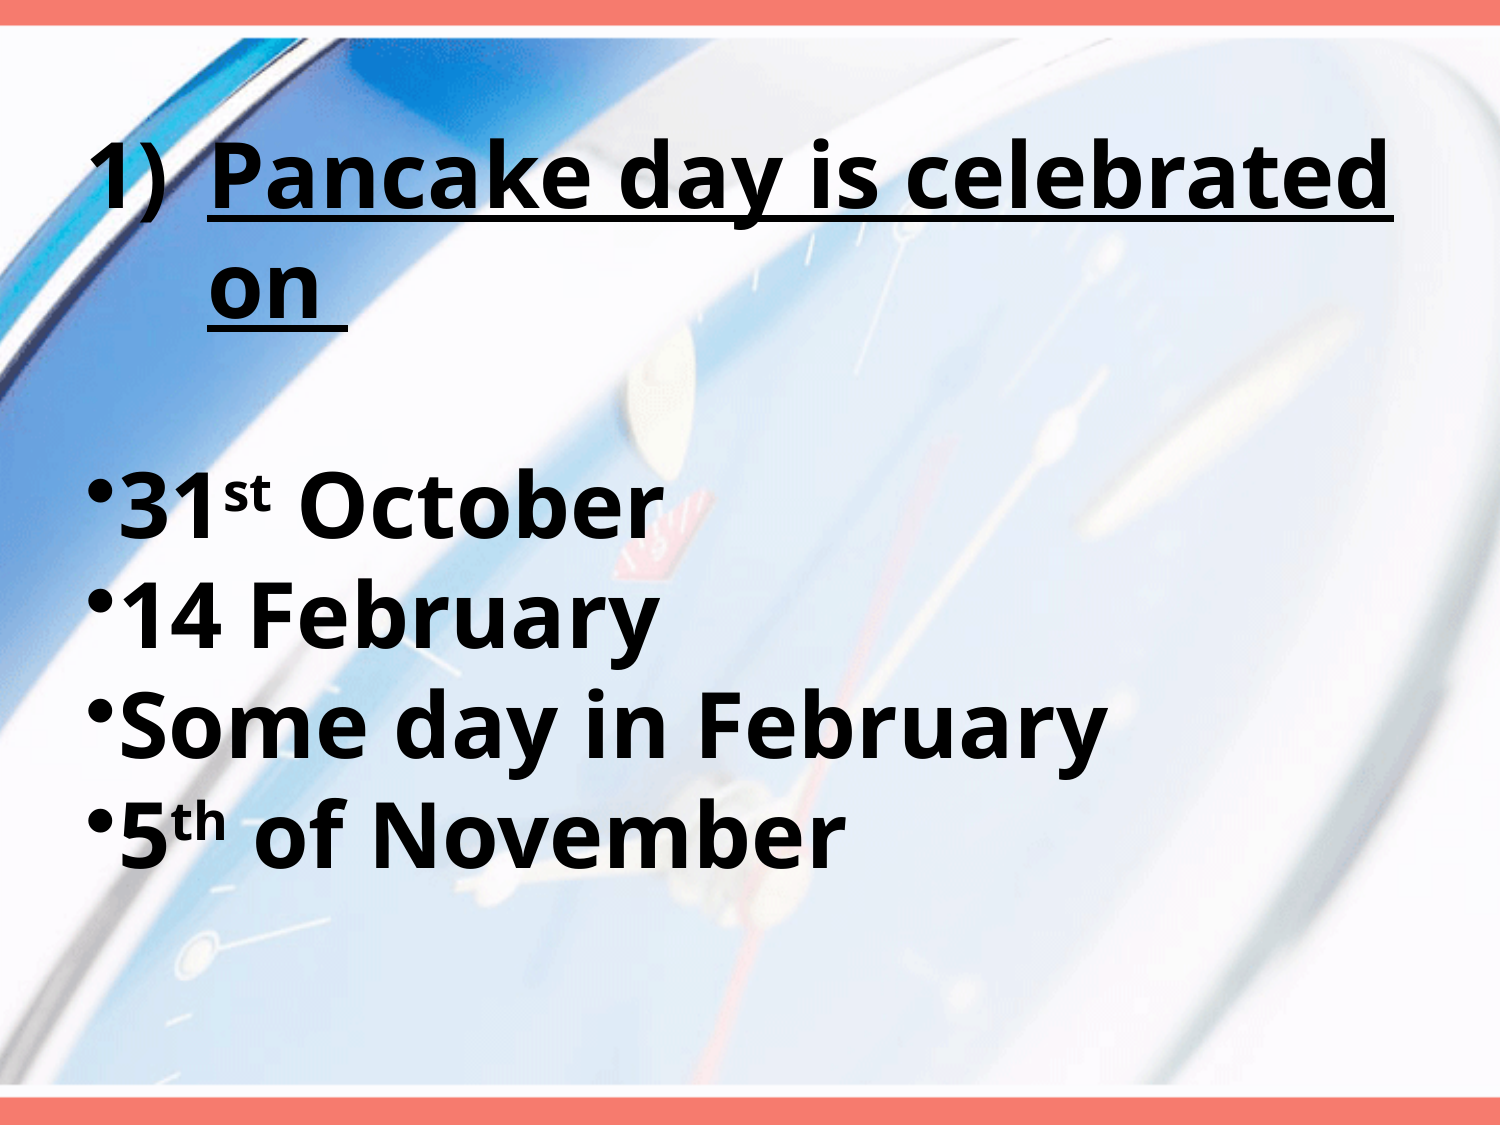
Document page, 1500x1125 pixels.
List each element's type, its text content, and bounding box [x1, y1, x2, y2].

picture [0, 0, 1500, 1125]
text_box Pancake day is celebrated on 31st October 14 February Some day in February 5th of November [70, 109, 1500, 895]
